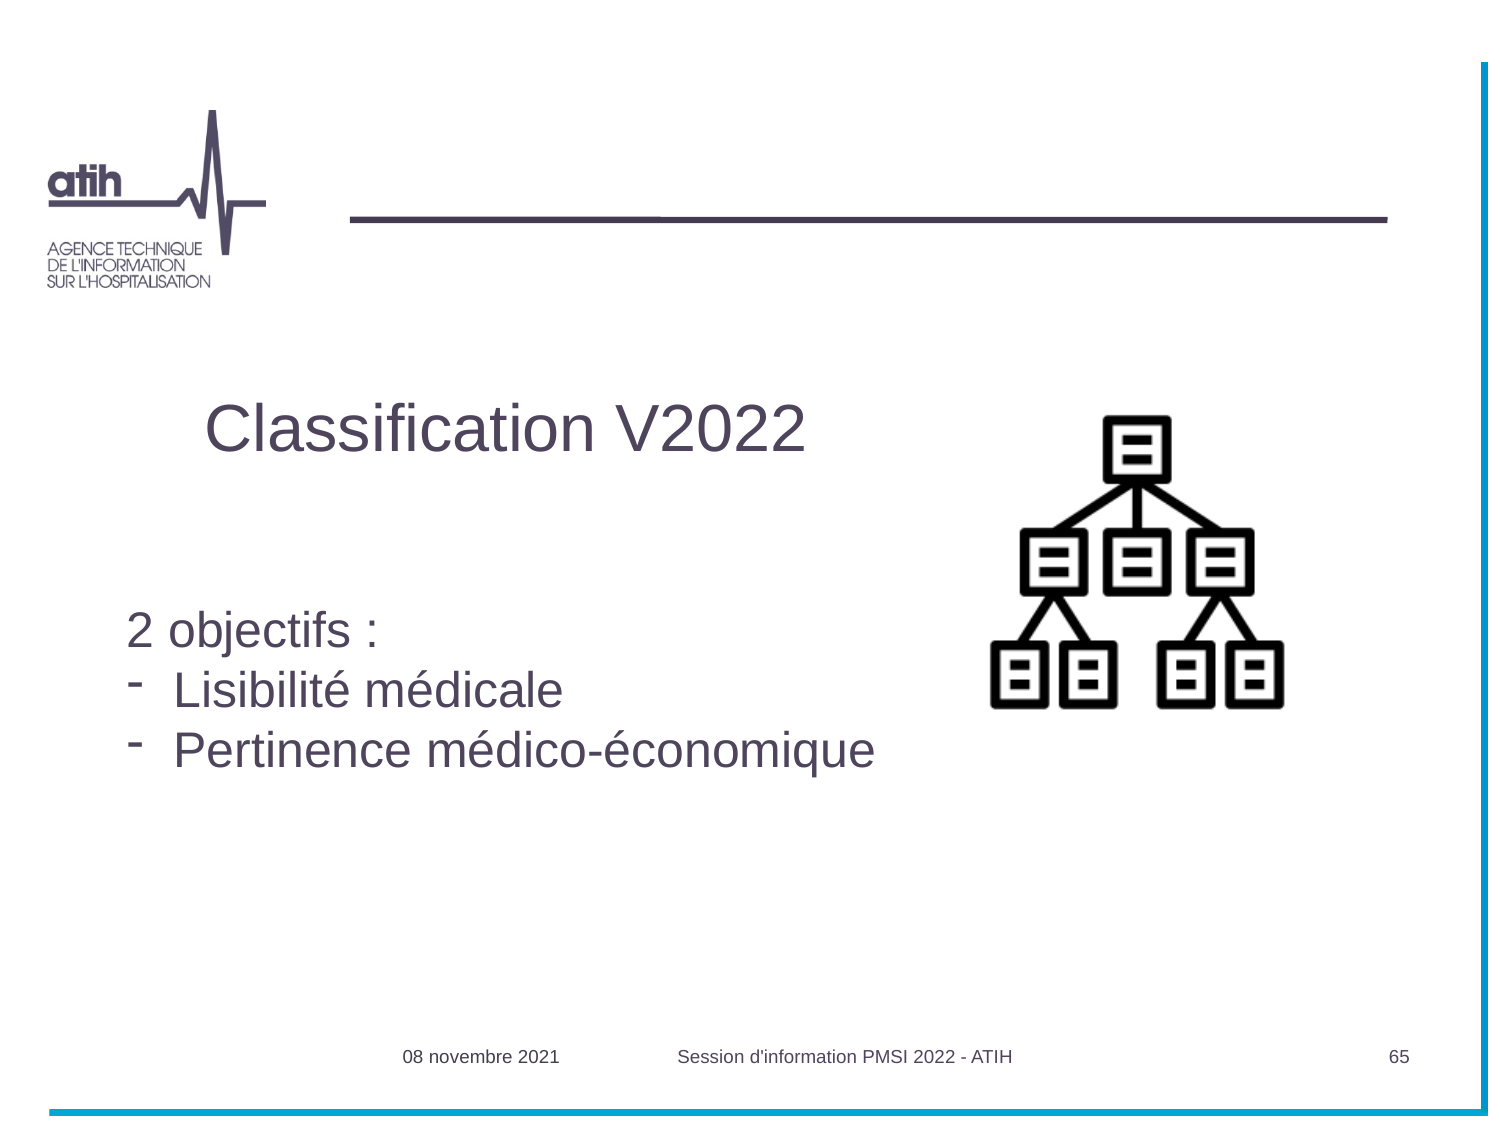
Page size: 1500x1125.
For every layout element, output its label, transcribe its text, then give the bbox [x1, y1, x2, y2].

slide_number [387, 1037, 638, 1113]
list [980, 405, 1294, 719]
text_box Classification V2022 [159, 377, 951, 476]
footer Session d'information PMSI 2022 - ATIH [662, 1037, 1138, 1113]
slide_number 65 [1149, 1037, 1425, 1104]
text_box 2 objectifs : Lisibilité médicale Pertinence médico-économique [112, 589, 951, 785]
picture [47, 110, 266, 288]
